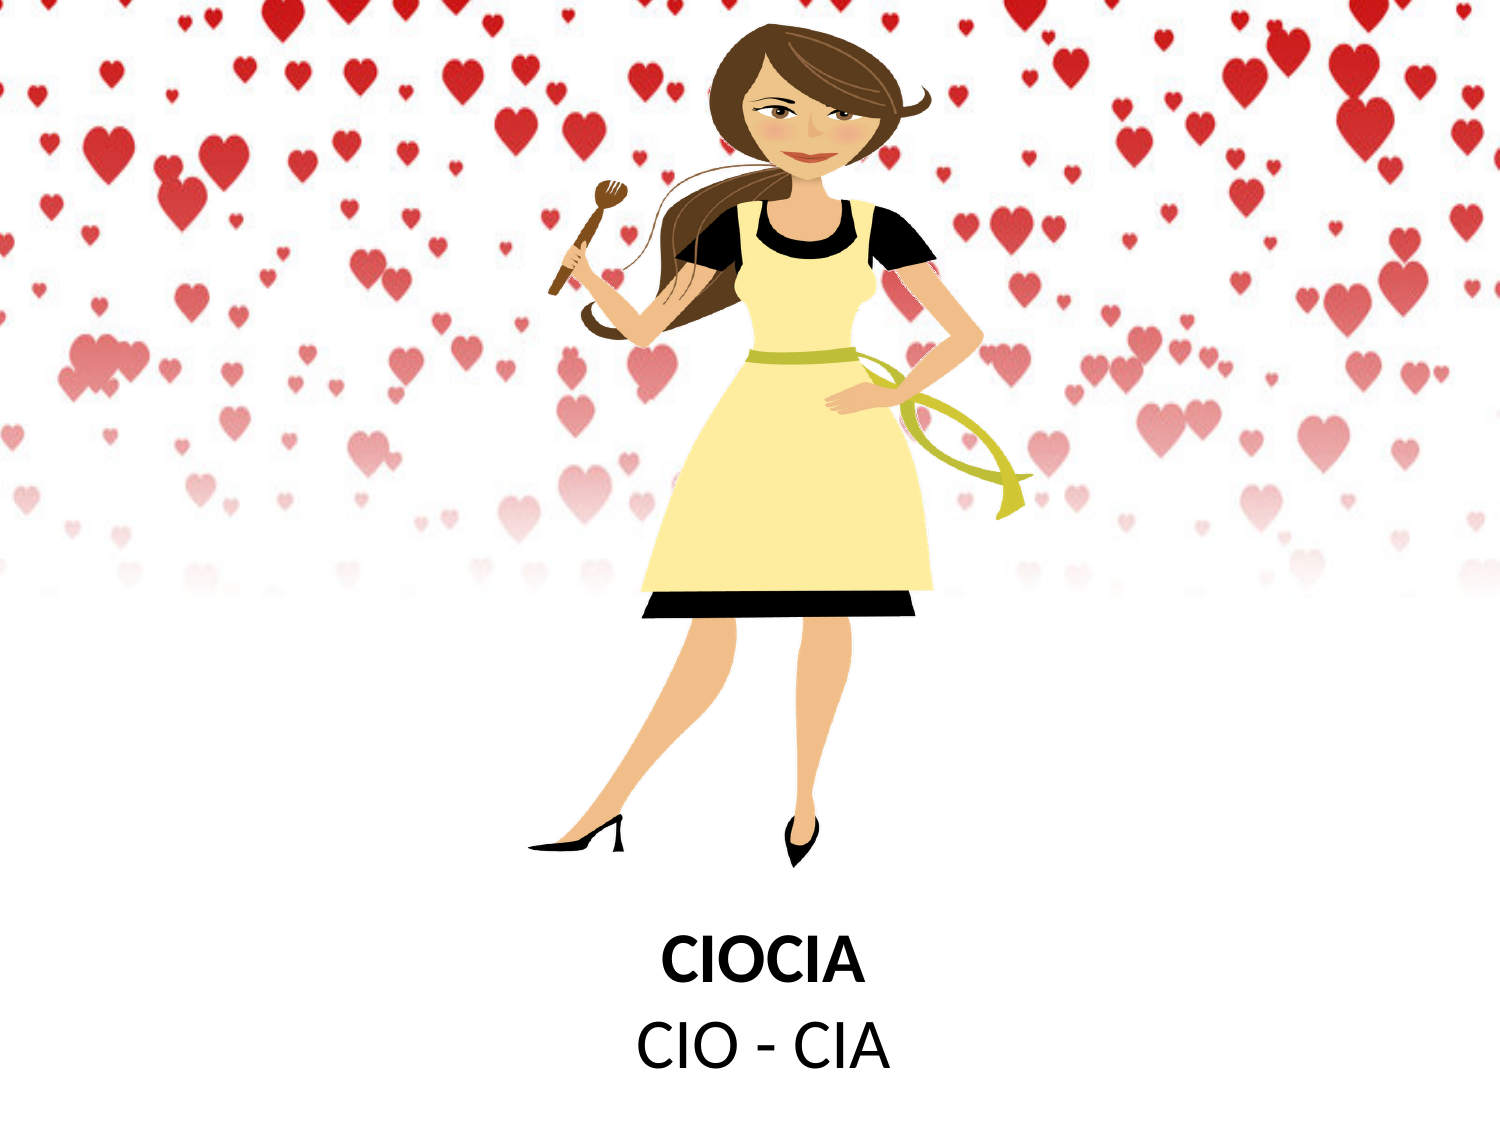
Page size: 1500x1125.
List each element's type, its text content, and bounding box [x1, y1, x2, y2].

title CIOCIA CIO - CIA [88, 903, 1439, 1091]
picture [0, 0, 1500, 891]
